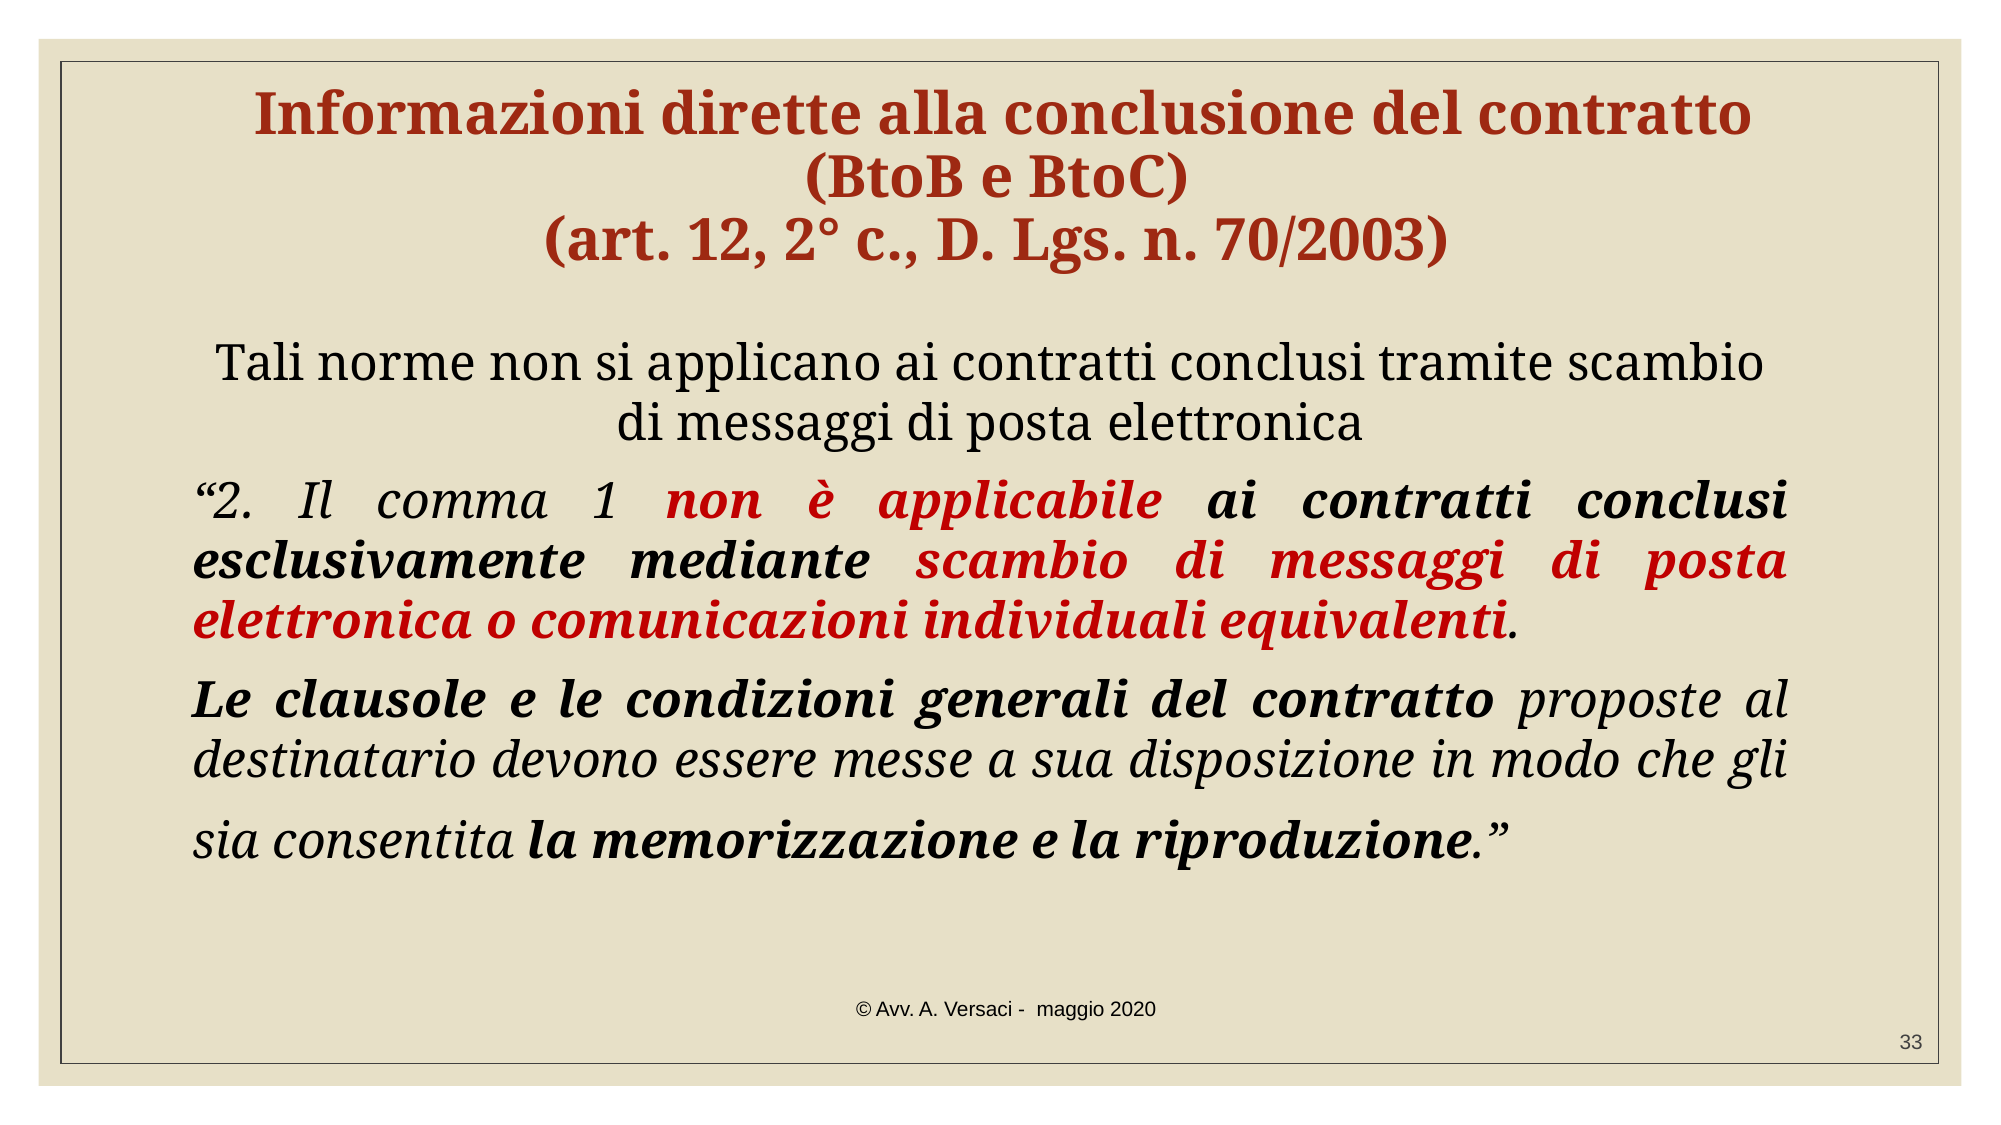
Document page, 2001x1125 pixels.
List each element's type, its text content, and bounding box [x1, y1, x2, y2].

text_box © Avv. A. Versaci - maggio 2020 [727, 987, 1285, 1063]
slide_number 33 [1697, 1019, 1938, 1062]
title Informazioni dirette alla conclusione del contratto (BtoB e BtoC) (art. 12, 2° c., D. Lgs. n. 70/2003) [167, 75, 1842, 283]
list Tali norme non si applicano ai contratti conclusi tramite scambio di messaggi di posta elettronica “2. Il comma 1 non è applicabile ai contratti conclusi esclusivamente mediante scambio di messaggi di posta elettronica o comunicazioni individuali equivalenti. Le clausole e le condizioni generali del contratto proposte al destinatario devono essere messe a sua disposizione in modo che gli sia consentita la memorizzazione e la riproduzione.” [129, 322, 1805, 953]
